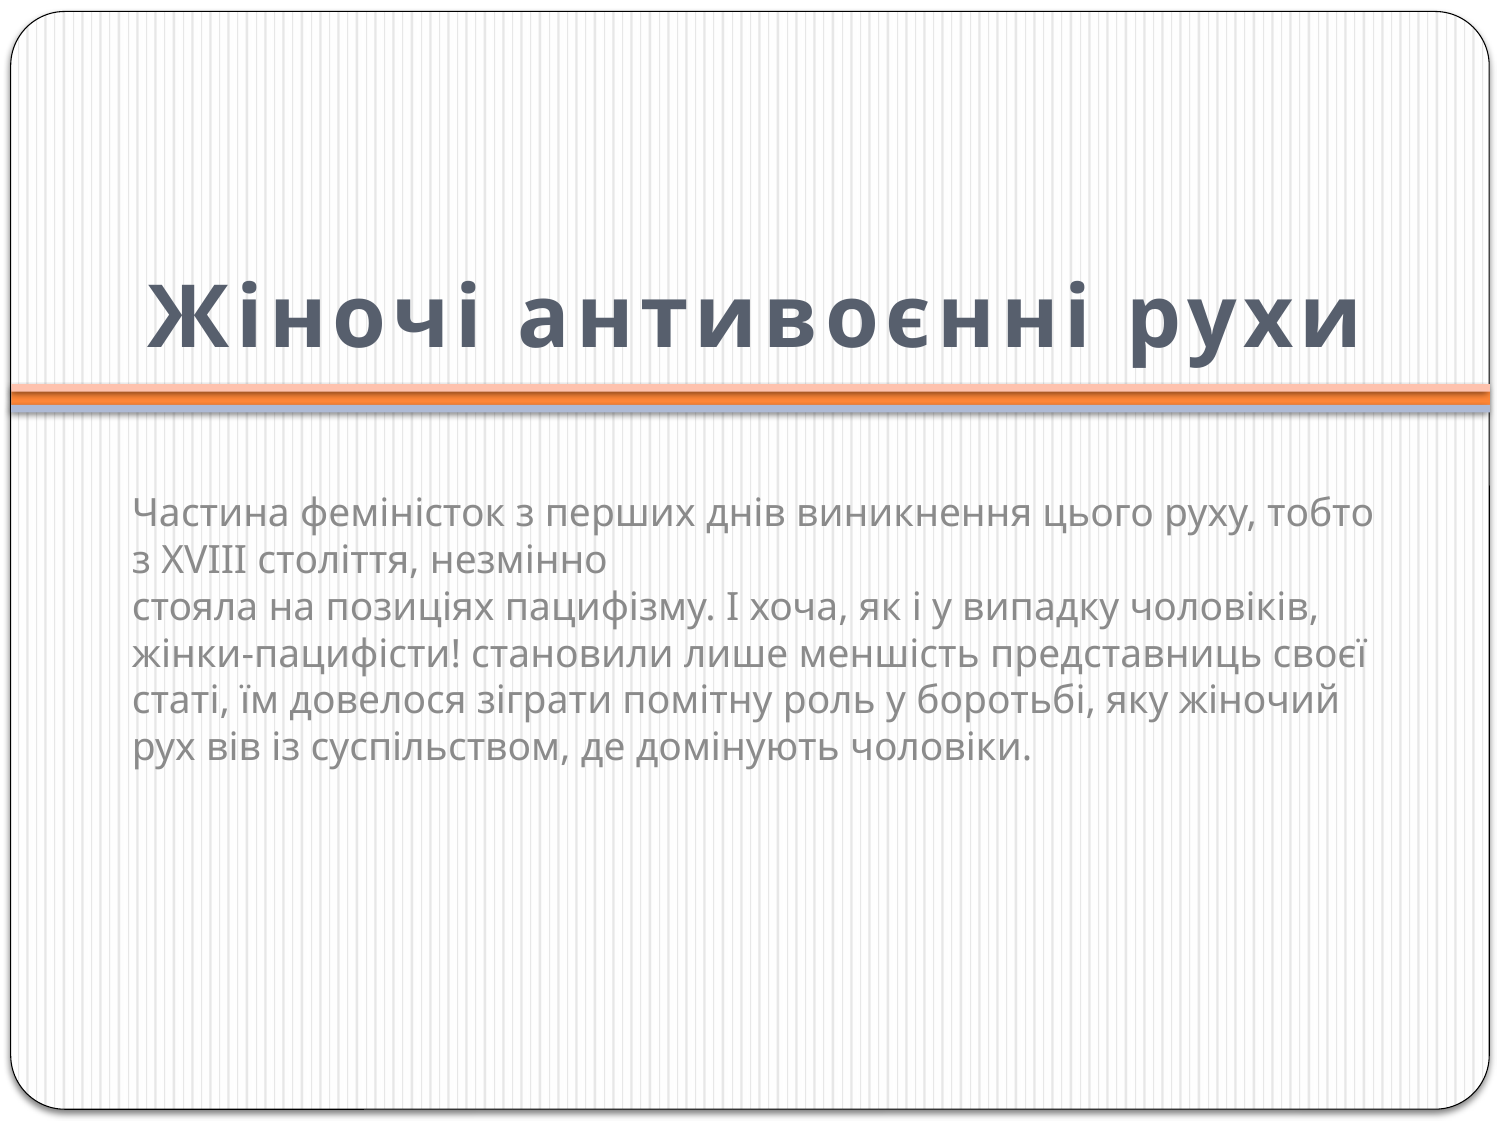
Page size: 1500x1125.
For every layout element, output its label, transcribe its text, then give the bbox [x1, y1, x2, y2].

list Частина феміністок з перших днів виникнення цього руху, тобто з XVIII століття, незмінно стояла на позиціях пацифізму. І хоча, як і у випадку чоловіків, жінки-пацифісти! становили лише меншість представниць своєї статі, їм довелося зіграти помітну роль у боротьбі, яку жіночий рух вів із суспільством, де домінують чоловіки. [117, 480, 1393, 825]
title Жіночі антивоєнні рухи [118, 156, 1394, 380]
